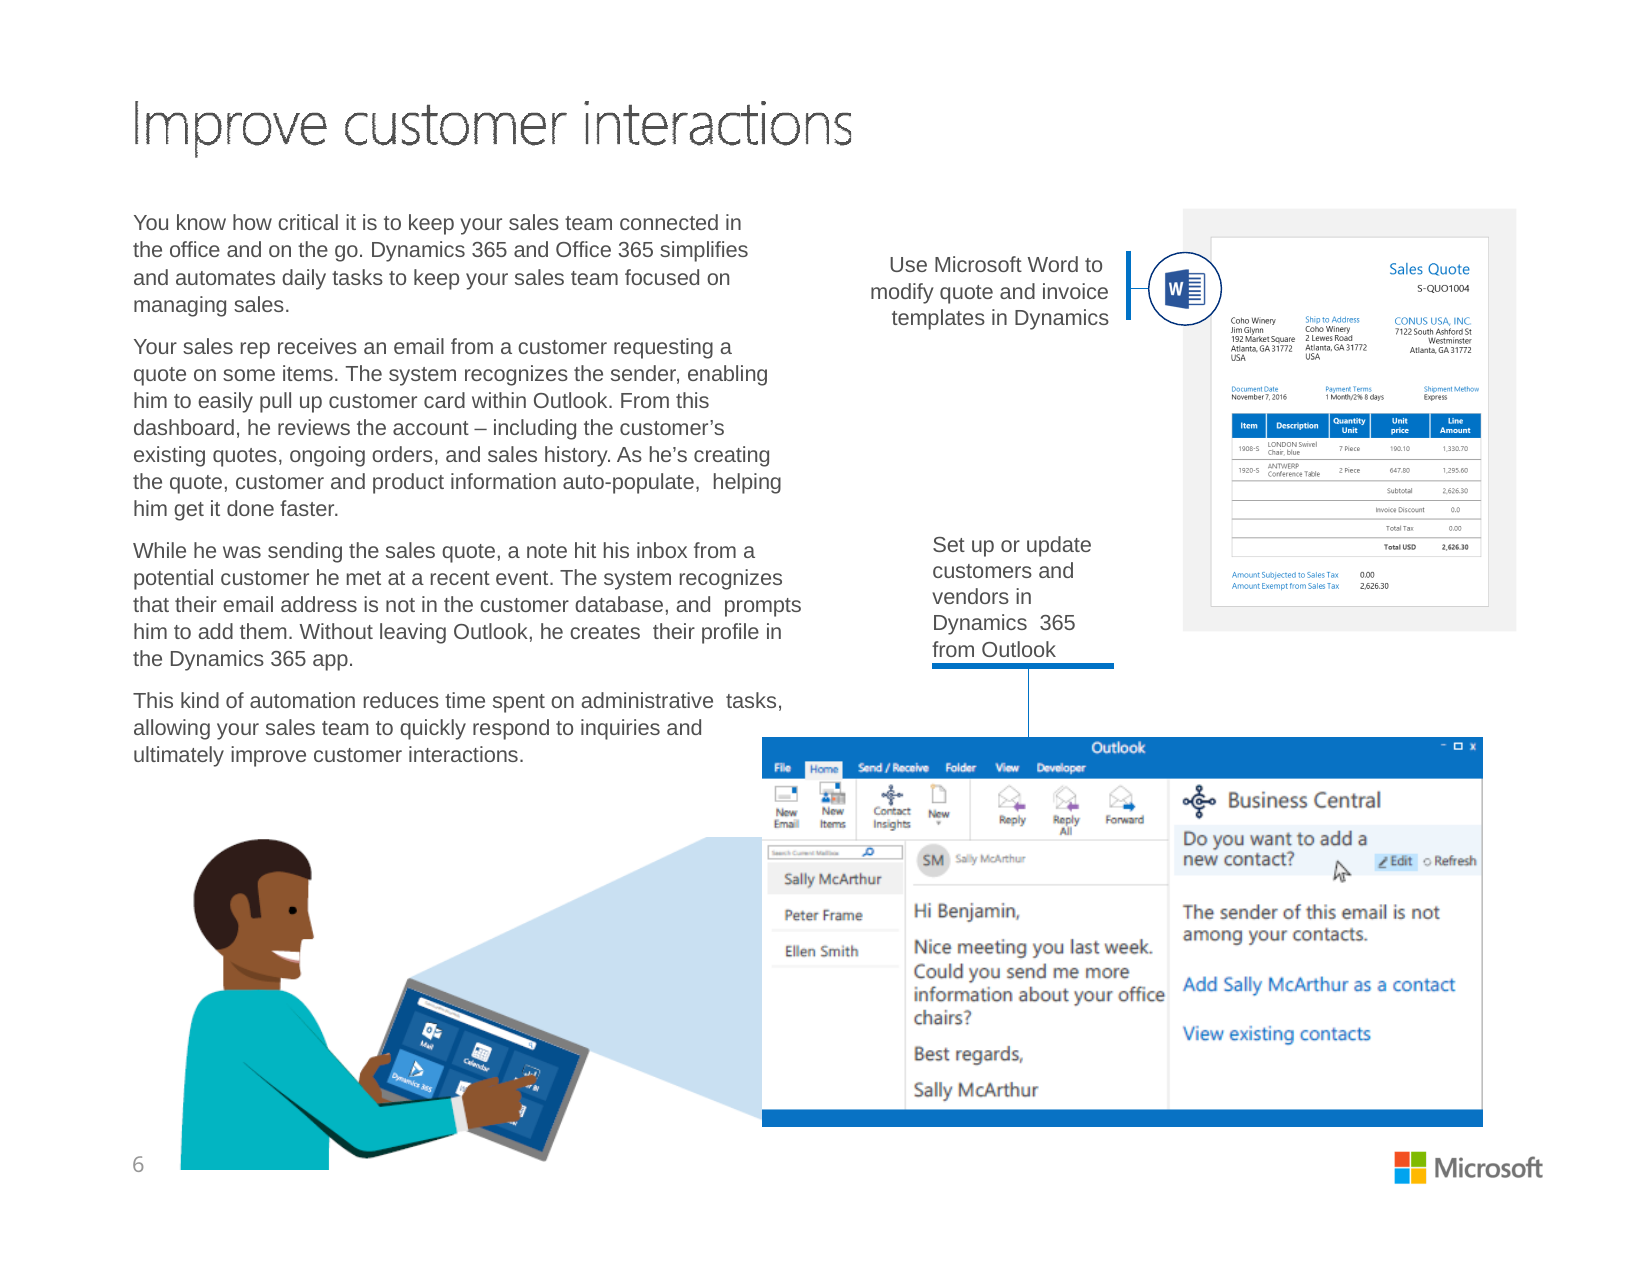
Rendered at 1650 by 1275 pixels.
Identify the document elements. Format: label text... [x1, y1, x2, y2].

text_box [1163, 268, 1207, 310]
text_box [1182, 208, 1517, 632]
text_box Use Microsoft Word to modify quote and invoice templates in Dynamics [863, 248, 1111, 331]
text_box [135, 101, 852, 158]
text_box Set up or update customers and vendors in Dynamics 365 from Outlook [930, 528, 1107, 662]
picture [174, 737, 1483, 1170]
slide_number 6 [127, 1145, 152, 1275]
text_box [1210, 236, 1489, 607]
picture [1393, 1150, 1544, 1185]
text_box [1148, 252, 1222, 326]
text_box You know how critical it is to keep your sales team connected in the office and on the go. Dynamics 365 and Office 365 simplifies and automates daily tasks to keep your sales team focused on managing sales. Your sales rep receives an email from a customer requesting a quote on some items. The system recognizes the sender, enabling him to easily pull up customer card within Outlook. From this dashboard, he reviews the account – including the customer’s existing quotes, ongoing orders, and sales history. As he’s creating the quote, customer and product information auto-populate, helping him get it done faster. While he was sending the sales quote, a note hit his inbox from a potential customer he met at a recent event. The system recognizes that their email address is not in the customer database, and prompts him to add them. Without leaving Outlook, he creates their profile in the Dynamics 365 app. This kind of automation reduces time spent on administrative tasks, allowing your sales team to quickly respond to inquiries and ultimately improve customer interactions. [131, 206, 810, 768]
